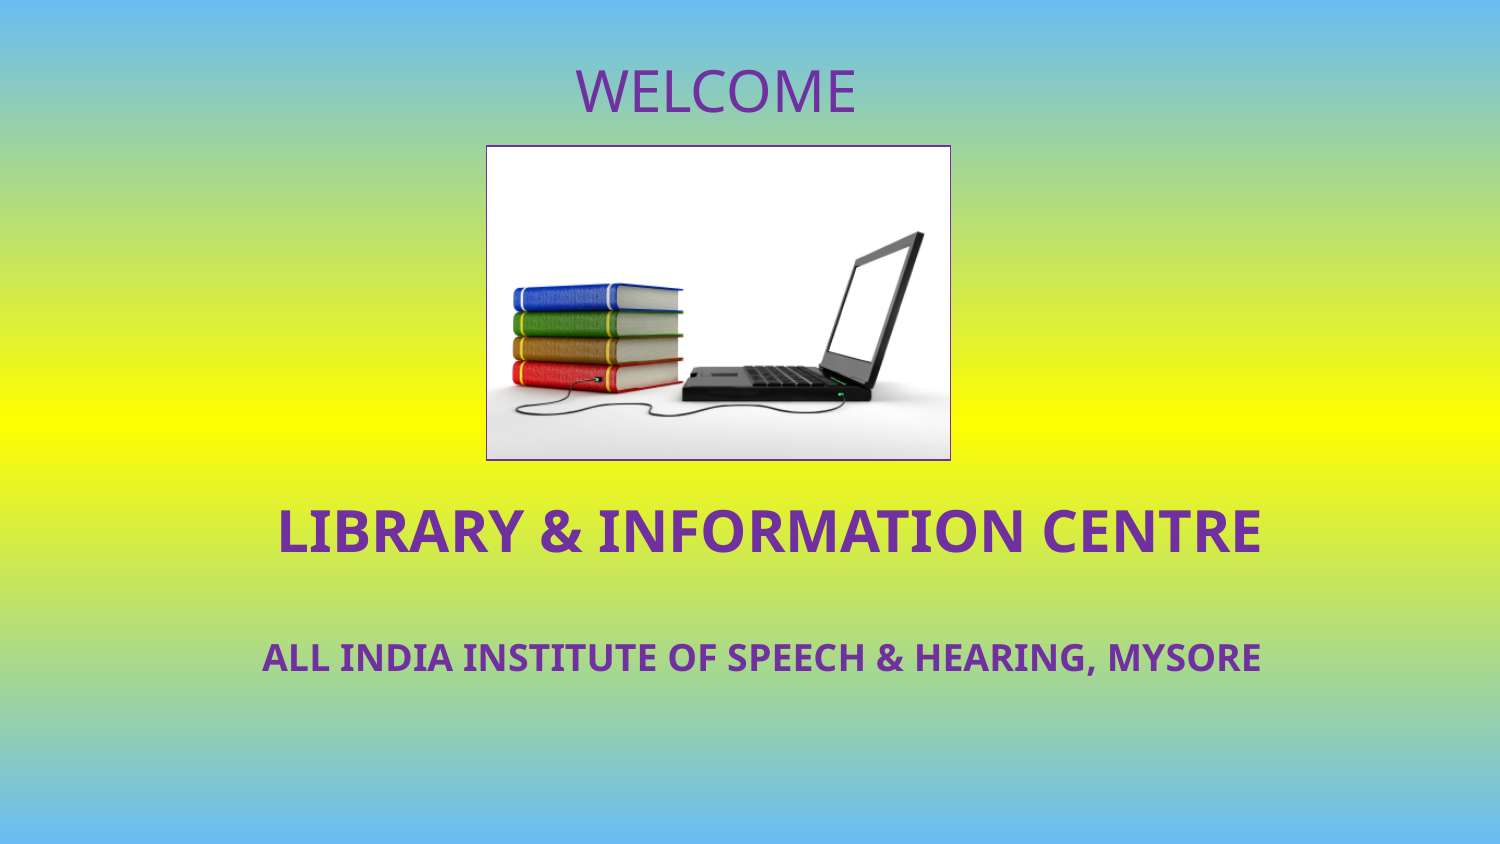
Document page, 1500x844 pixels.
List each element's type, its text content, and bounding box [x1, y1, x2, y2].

title Library & Information Centre ALL INDIA INSTITUTE OF SPEECH & HEARING, MYSORE [24, 71, 1500, 391]
text_box WELCOME [560, 46, 873, 132]
picture [487, 146, 951, 460]
